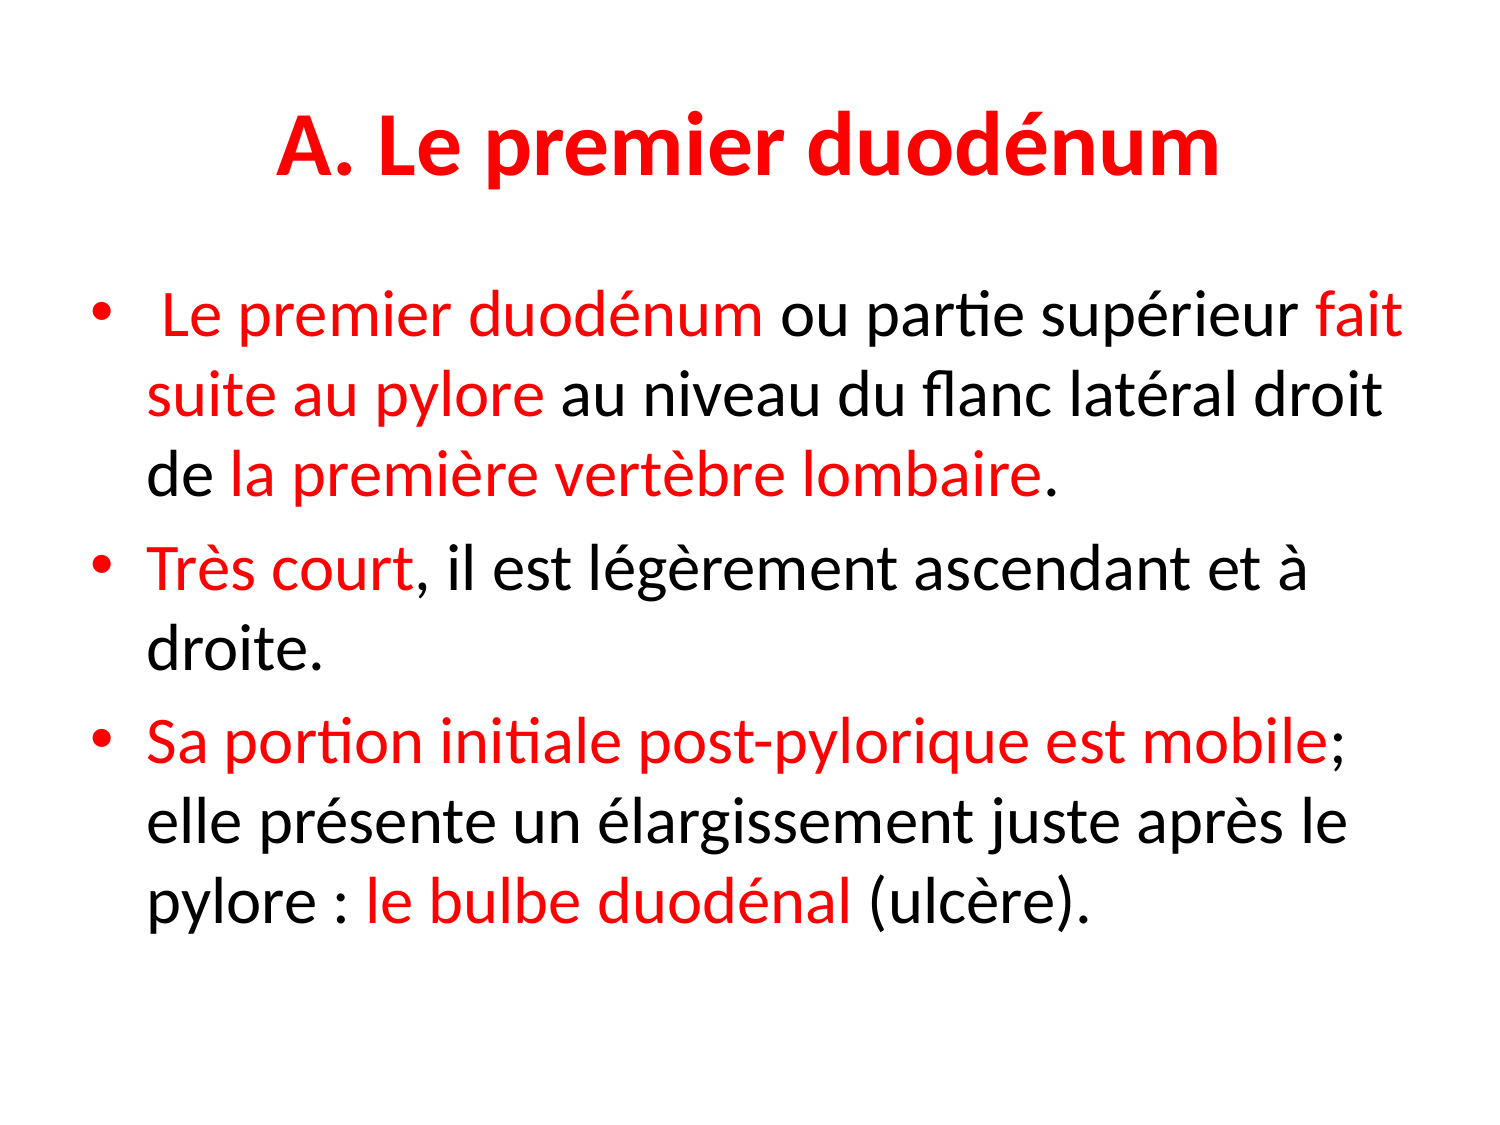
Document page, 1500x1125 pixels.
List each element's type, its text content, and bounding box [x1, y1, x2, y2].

list Le premier duodénum ou partie supérieur fait suite au pylore au niveau du flanc latéral droit de la première vertèbre lombaire. Très court, il est légèrement ascendant et à droite. Sa portion initiale post-pylorique est mobile; elle présente un élargissement juste après le pylore : le bulbe duodénal (ulcère). [75, 262, 1425, 1005]
title A. Le premier duodénum [75, 45, 1425, 233]
